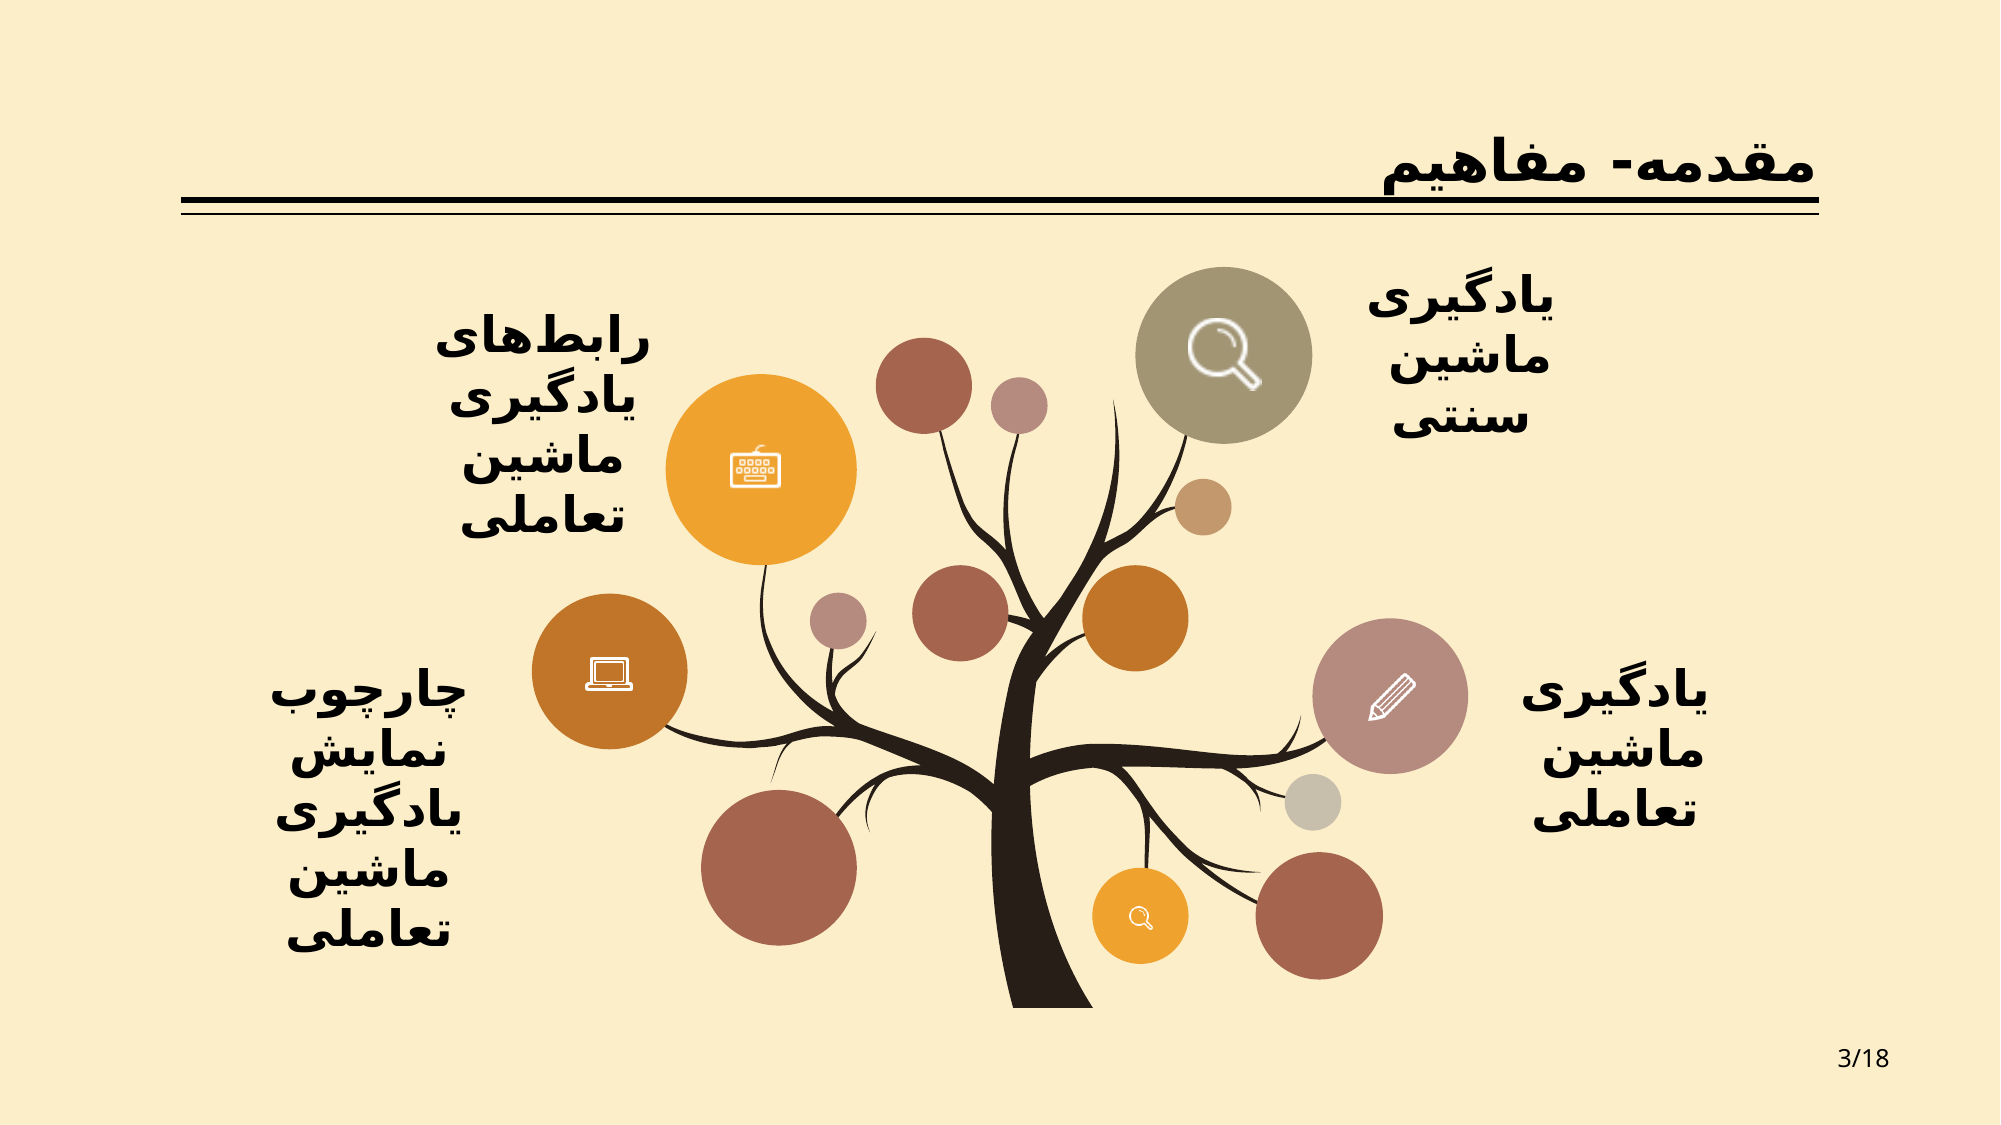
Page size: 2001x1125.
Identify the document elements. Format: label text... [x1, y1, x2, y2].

text_box یادگیری ماشین سنتی [1307, 255, 1616, 450]
picture [730, 442, 781, 493]
text_box یادگیری ماشین تعاملی [1472, 648, 1766, 844]
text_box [531, 266, 1469, 1008]
text_box چارچوب نمایش یادگیری ماشین تعاملی [230, 648, 509, 964]
text_box مقدمه- مفاهیم [1365, 115, 1833, 201]
picture [1188, 318, 1261, 391]
slide_number 3/18 [1591, 1027, 1890, 1087]
text_box رابط‌های یادگیری ماشین تعاملی [378, 295, 525, 550]
